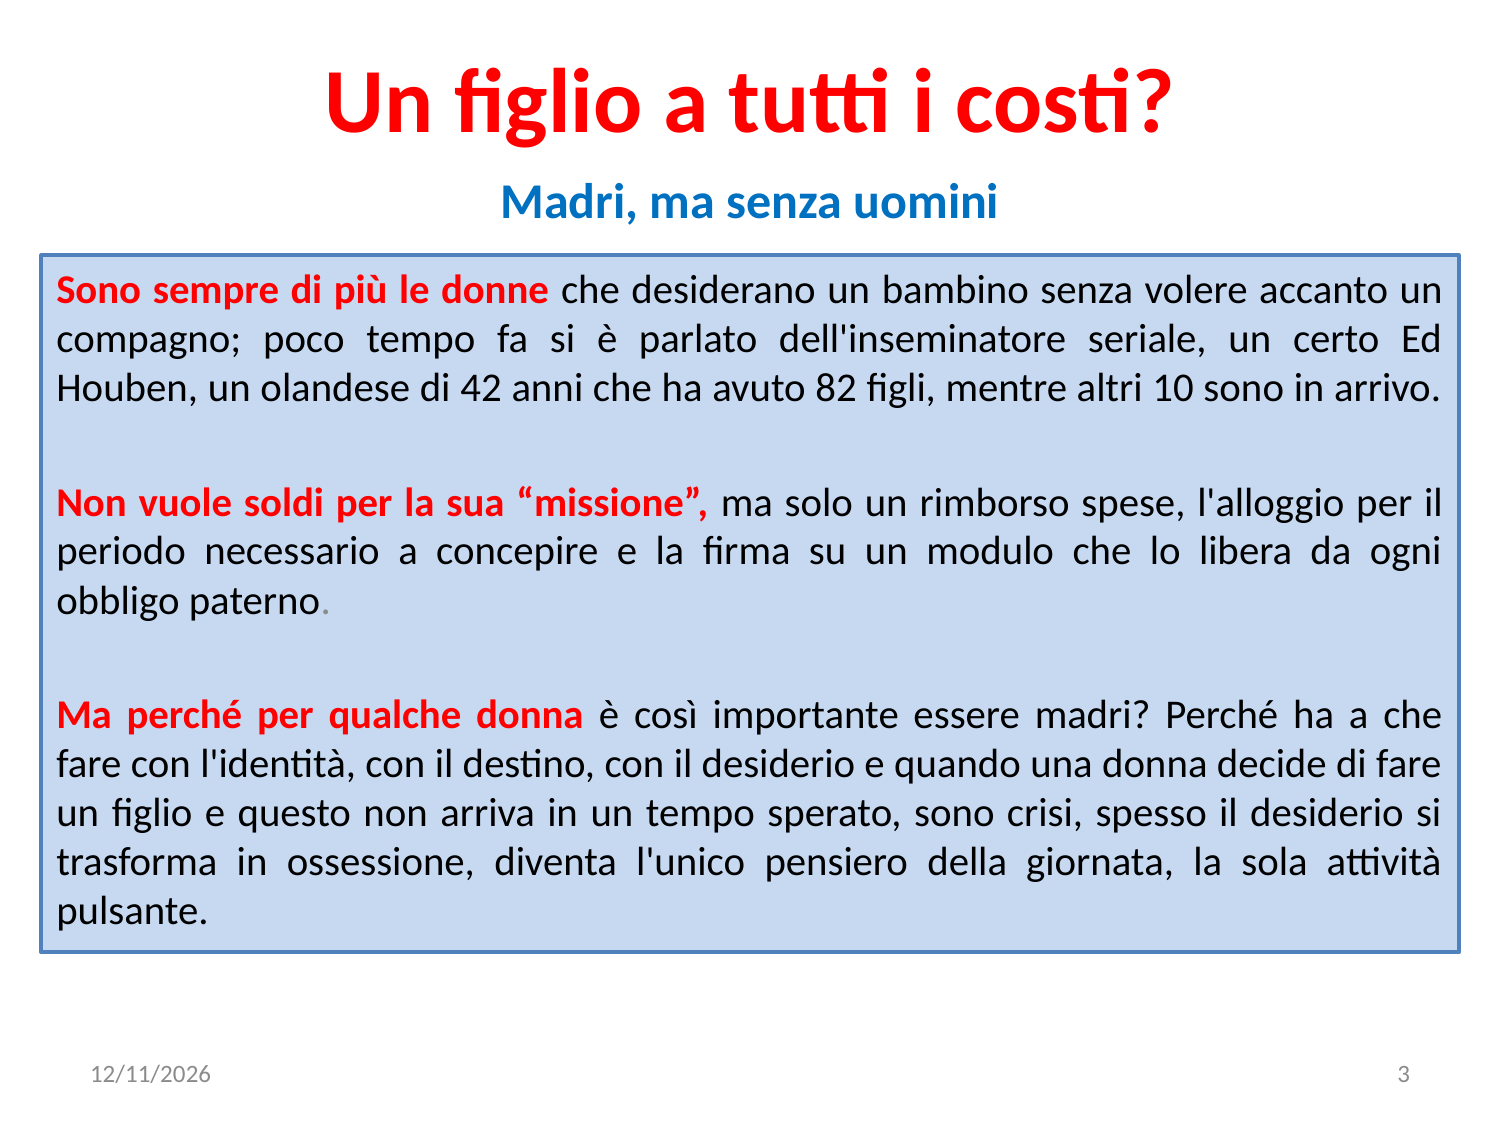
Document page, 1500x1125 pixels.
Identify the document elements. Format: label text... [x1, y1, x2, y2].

subtitle Sono sempre di più le donne che desiderano un bambino senza volere accanto un compagno; poco tempo fa si è parlato dell'inseminatore seriale, un certo Ed Houben, un olandese di 42 anni che ha avuto 82 figli, mentre altri 10 sono in arrivo. Non vuole soldi per la sua “missione”, ma solo un rimborso spese, l'alloggio per il periodo necessario a concepire e la firma su un modulo che lo libera da ogni obbligo paterno. Ma perché per qualche donna è così importante essere madri? Perché ha a che fare con l'identità, con il destino, con il desiderio e quando una donna decide di fare un figlio e questo non arriva in un tempo sperato, sono crisi, spesso il desiderio si trasforma in ossessione, diventa l'unico pensiero della giornata, la sola attività pulsante. [41, 255, 1459, 953]
title Un figlio a tutti i costi? [159, 42, 1341, 149]
text_box Madri, ma senza uomini [159, 160, 1341, 236]
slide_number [75, 1042, 425, 1103]
slide_number 3 [1074, 1042, 1425, 1103]
